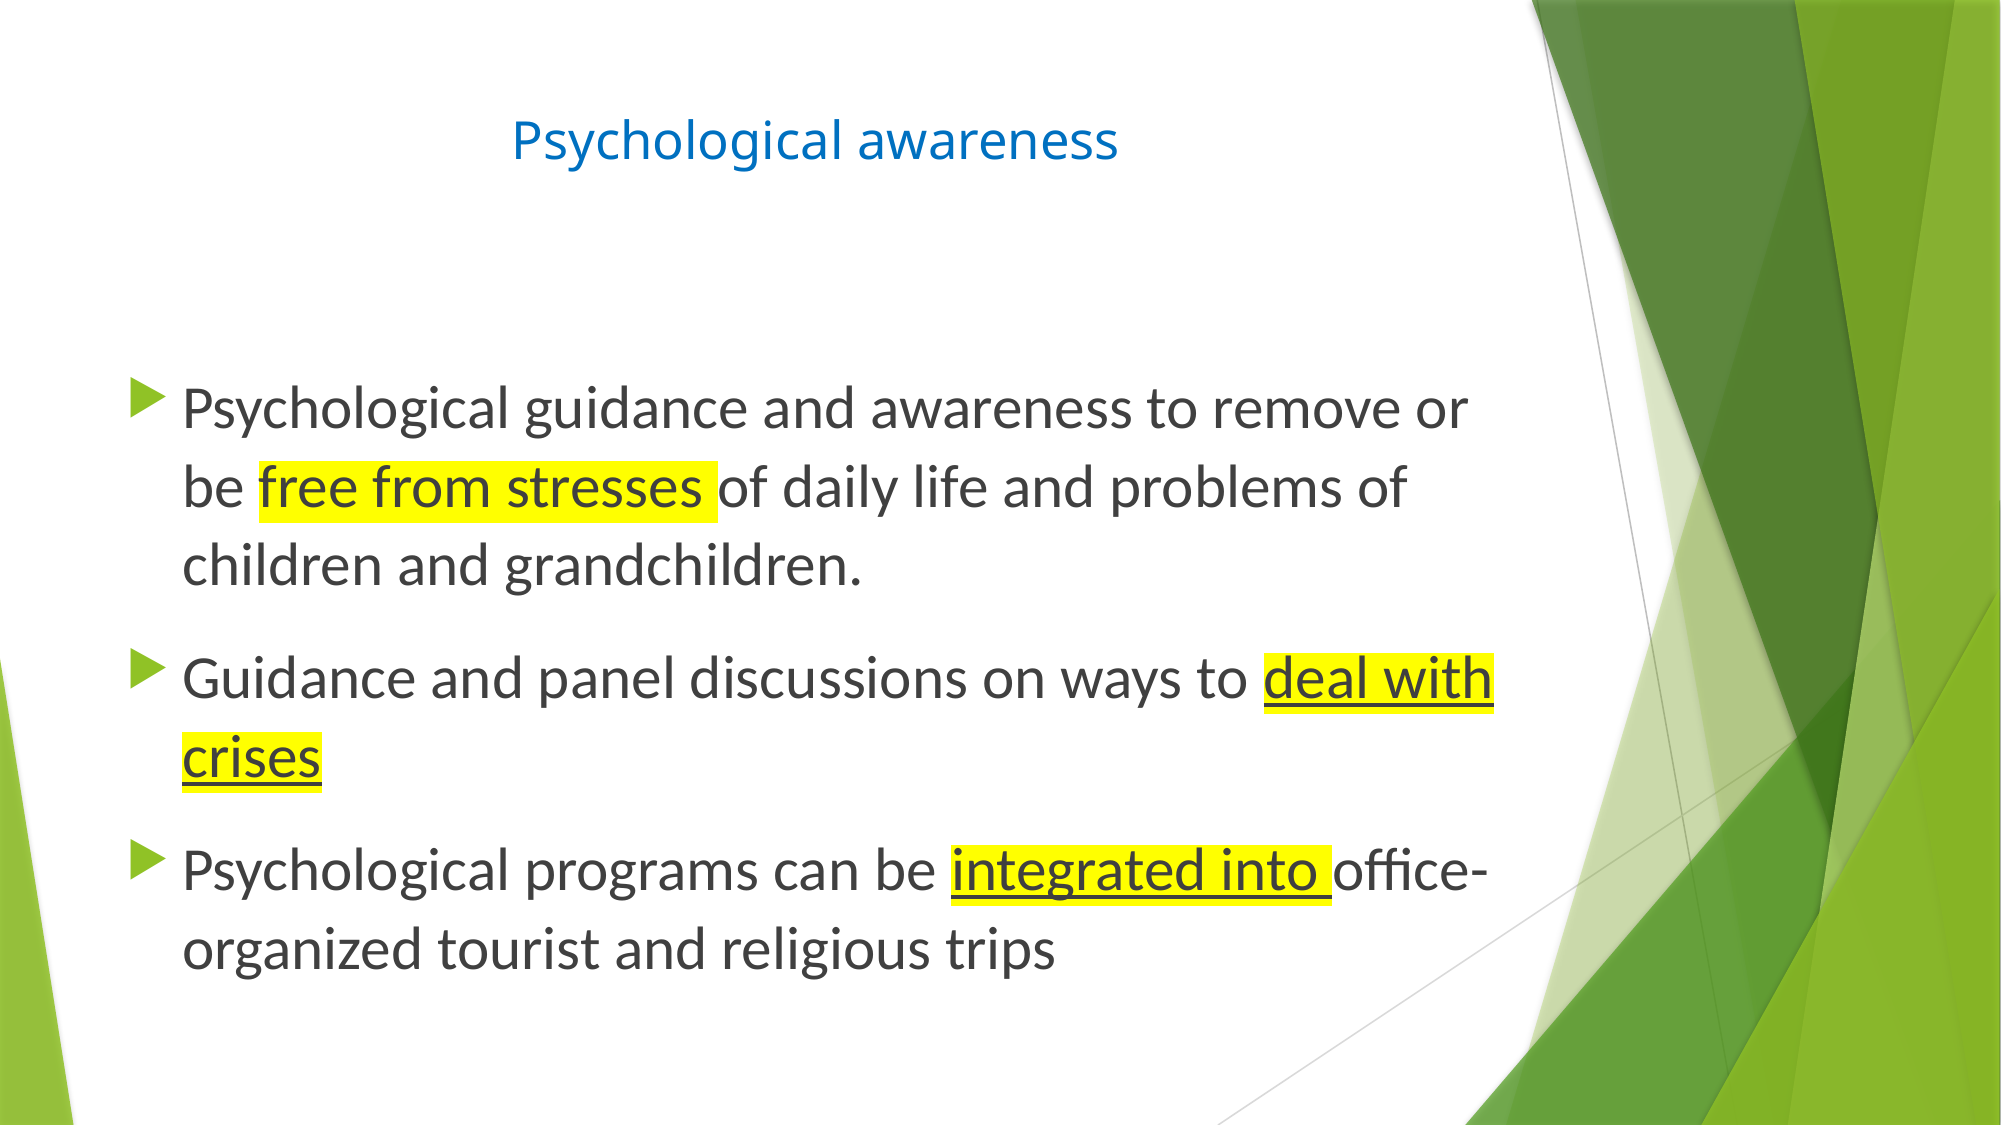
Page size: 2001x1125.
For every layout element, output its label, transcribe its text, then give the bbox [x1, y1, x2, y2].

title Psychological awareness [111, 99, 1522, 235]
list Psychological guidance and awareness to remove or be free from stresses of daily life and problems of children and grandchildren. Guidance and panel discussions on ways to deal with crises Psychological programs can be integrated into office-organized tourist and religious trips [111, 354, 1522, 992]
